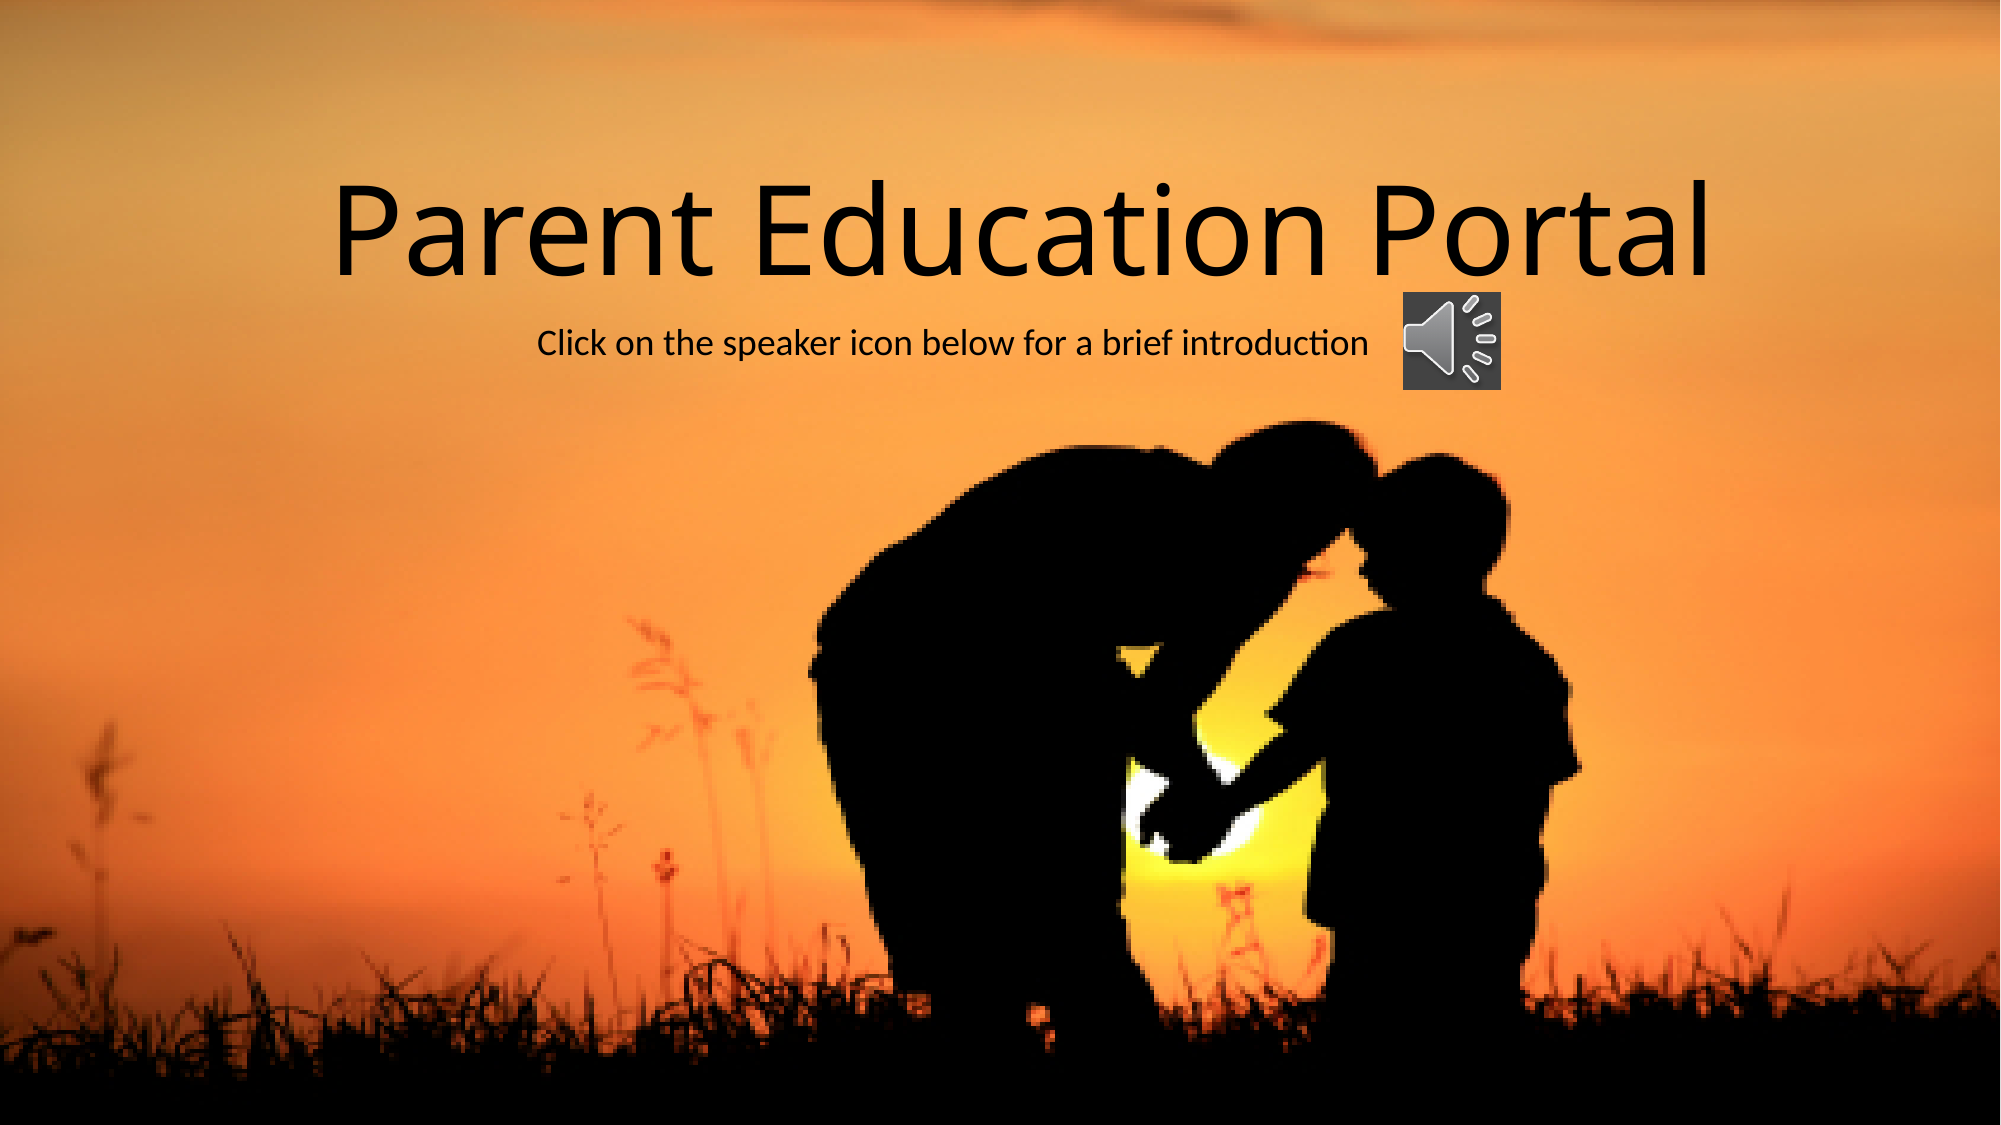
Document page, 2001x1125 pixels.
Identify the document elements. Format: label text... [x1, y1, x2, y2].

text_box Click on the speaker icon below for a brief introduction [442, 310, 1402, 371]
picture [0, 0, 2001, 1125]
title Parent Education Portal [249, 99, 1796, 310]
